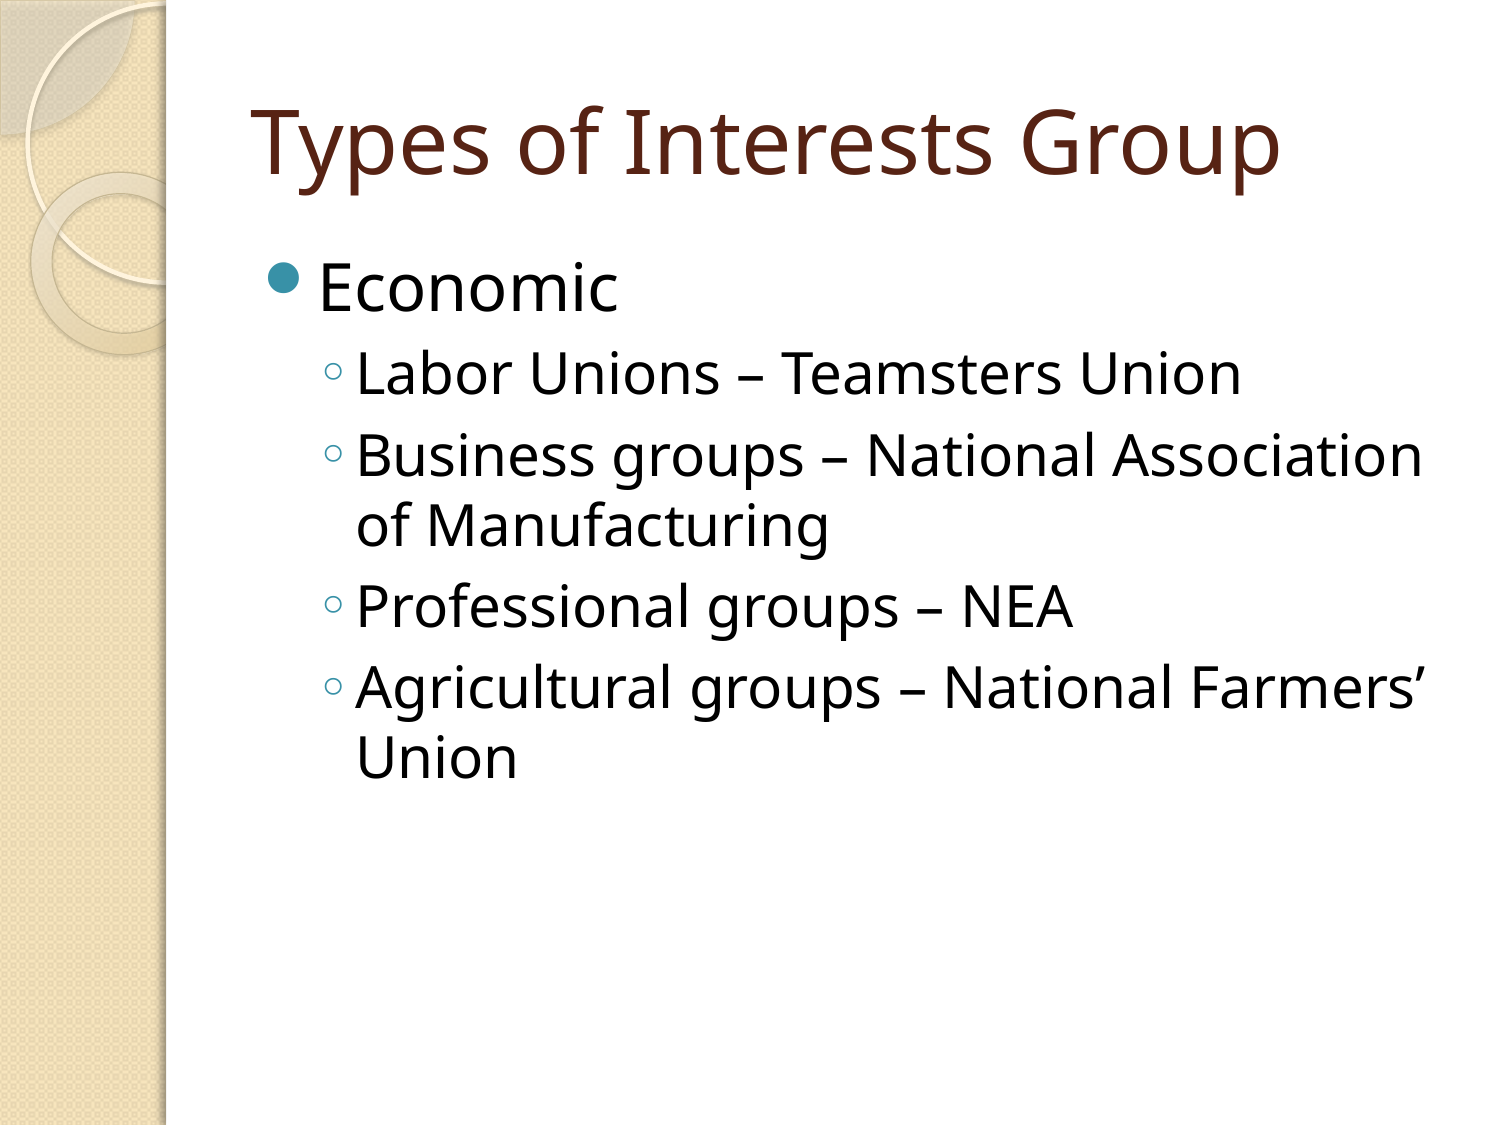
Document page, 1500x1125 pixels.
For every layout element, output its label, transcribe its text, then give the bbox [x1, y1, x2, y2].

title Types of Interests Group [235, 45, 1466, 233]
list Economic Labor Unions – Teamsters Union Business groups – National Association of Manufacturing Professional groups – NEA Agricultural groups – National Farmers’ Union [235, 237, 1466, 1025]
